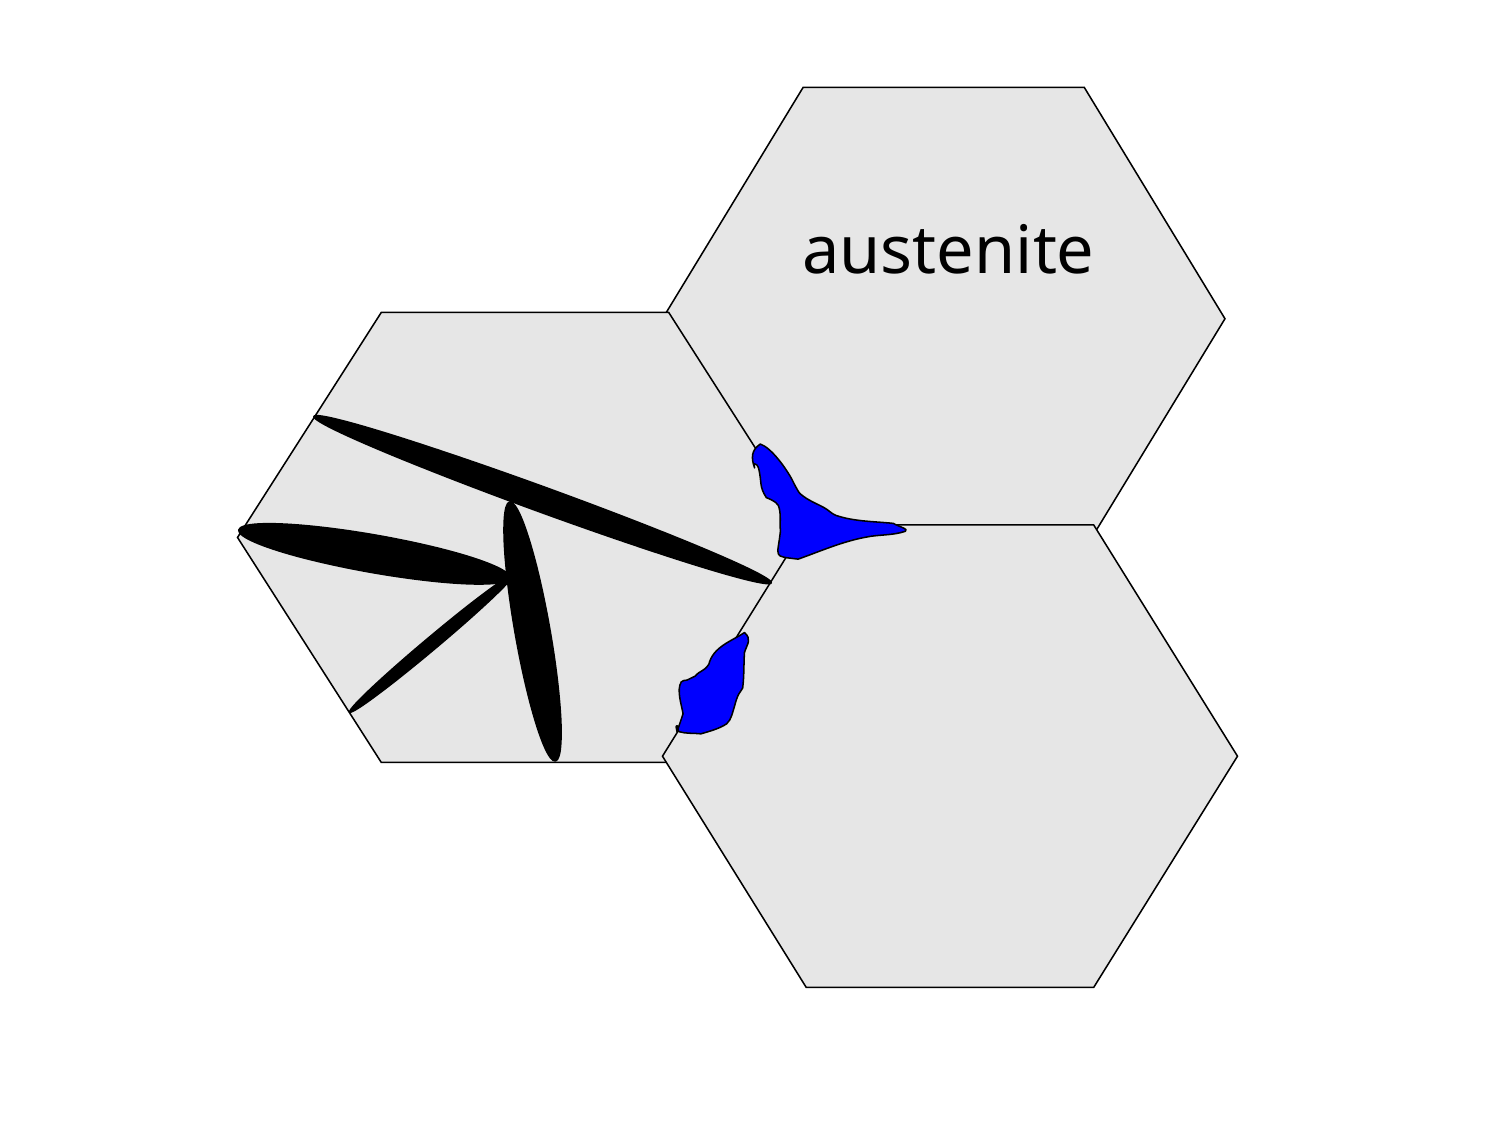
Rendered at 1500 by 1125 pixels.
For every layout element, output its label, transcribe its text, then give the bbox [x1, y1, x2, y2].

text_box [676, 632, 749, 734]
text_box [752, 444, 906, 560]
text_box [666, 87, 1225, 530]
text_box [237, 534, 495, 712]
text_box [662, 524, 1238, 988]
text_box [238, 523, 510, 585]
text_box [313, 415, 772, 584]
text_box [245, 417, 509, 571]
text_box [349, 575, 513, 713]
text_box [503, 501, 562, 761]
text_box austenite [787, 199, 1113, 295]
text_box [349, 503, 768, 763]
text_box [315, 312, 785, 580]
